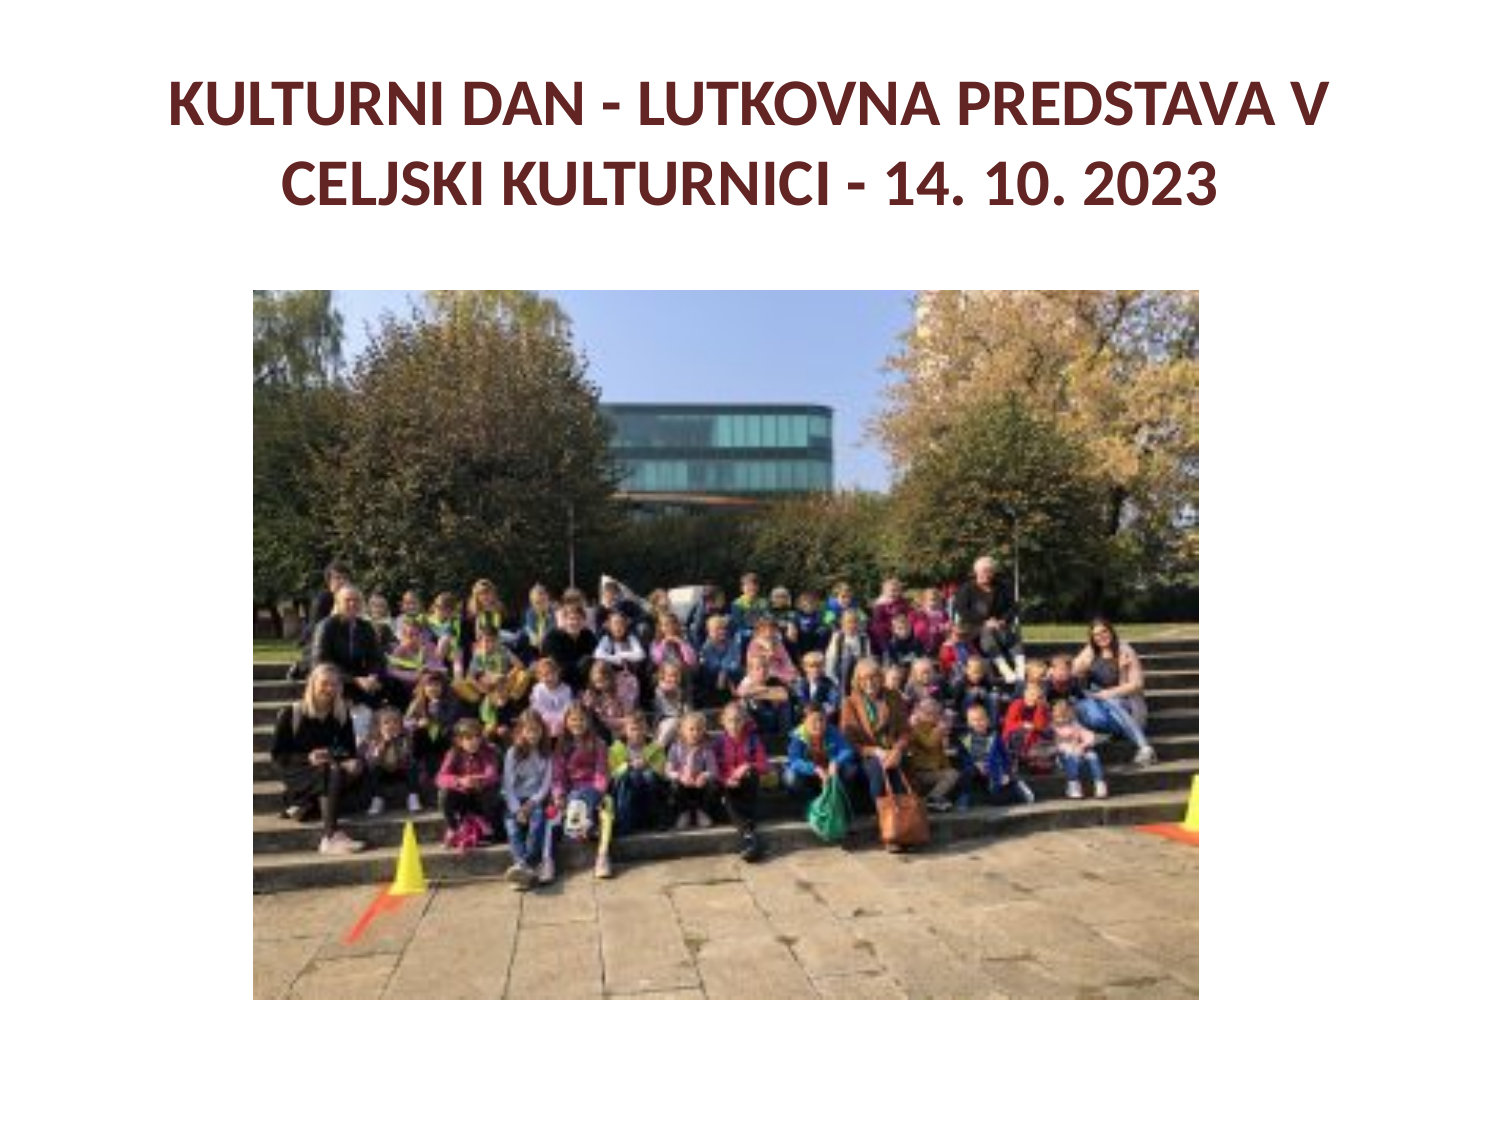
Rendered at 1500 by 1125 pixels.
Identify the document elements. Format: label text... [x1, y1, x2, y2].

title KULTURNI DAN - LUTKOVNA PREDSTAVA V CELJSKI KULTURNICI - 14. 10. 2023 [75, 45, 1425, 233]
picture [253, 290, 1200, 1000]
